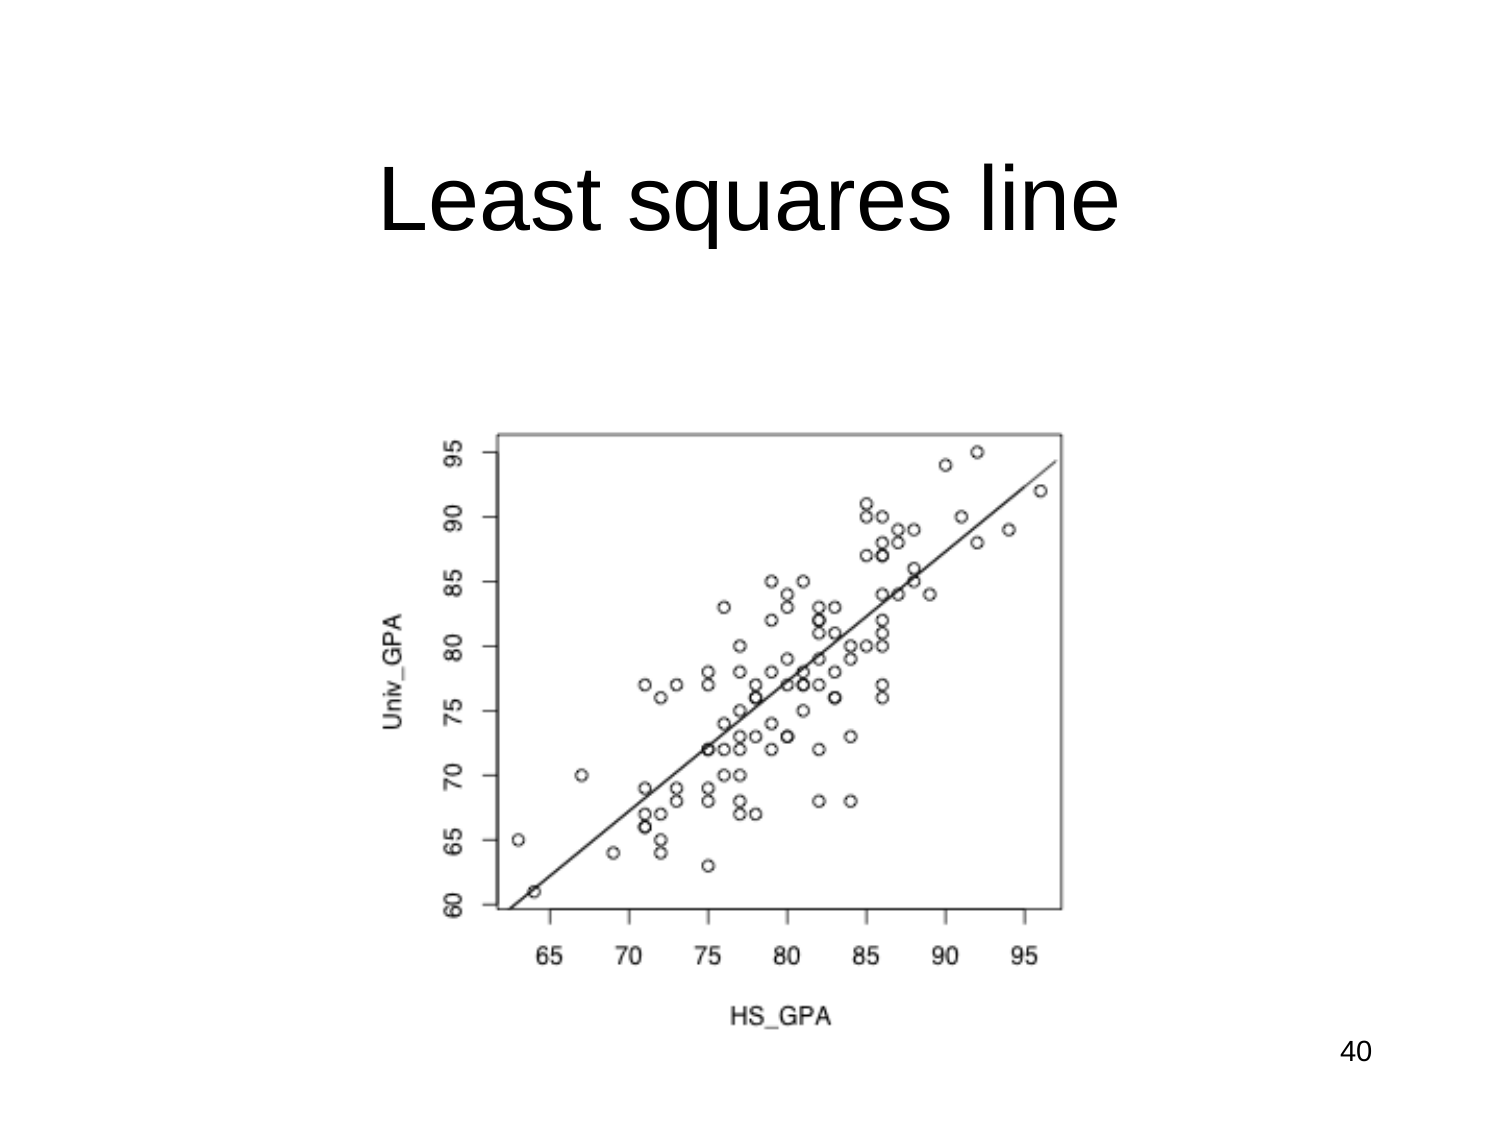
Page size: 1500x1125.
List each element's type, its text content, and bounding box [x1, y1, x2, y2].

picture [374, 312, 1126, 1063]
slide_number 40 [1074, 1025, 1388, 1100]
title Least squares line [112, 99, 1388, 288]
